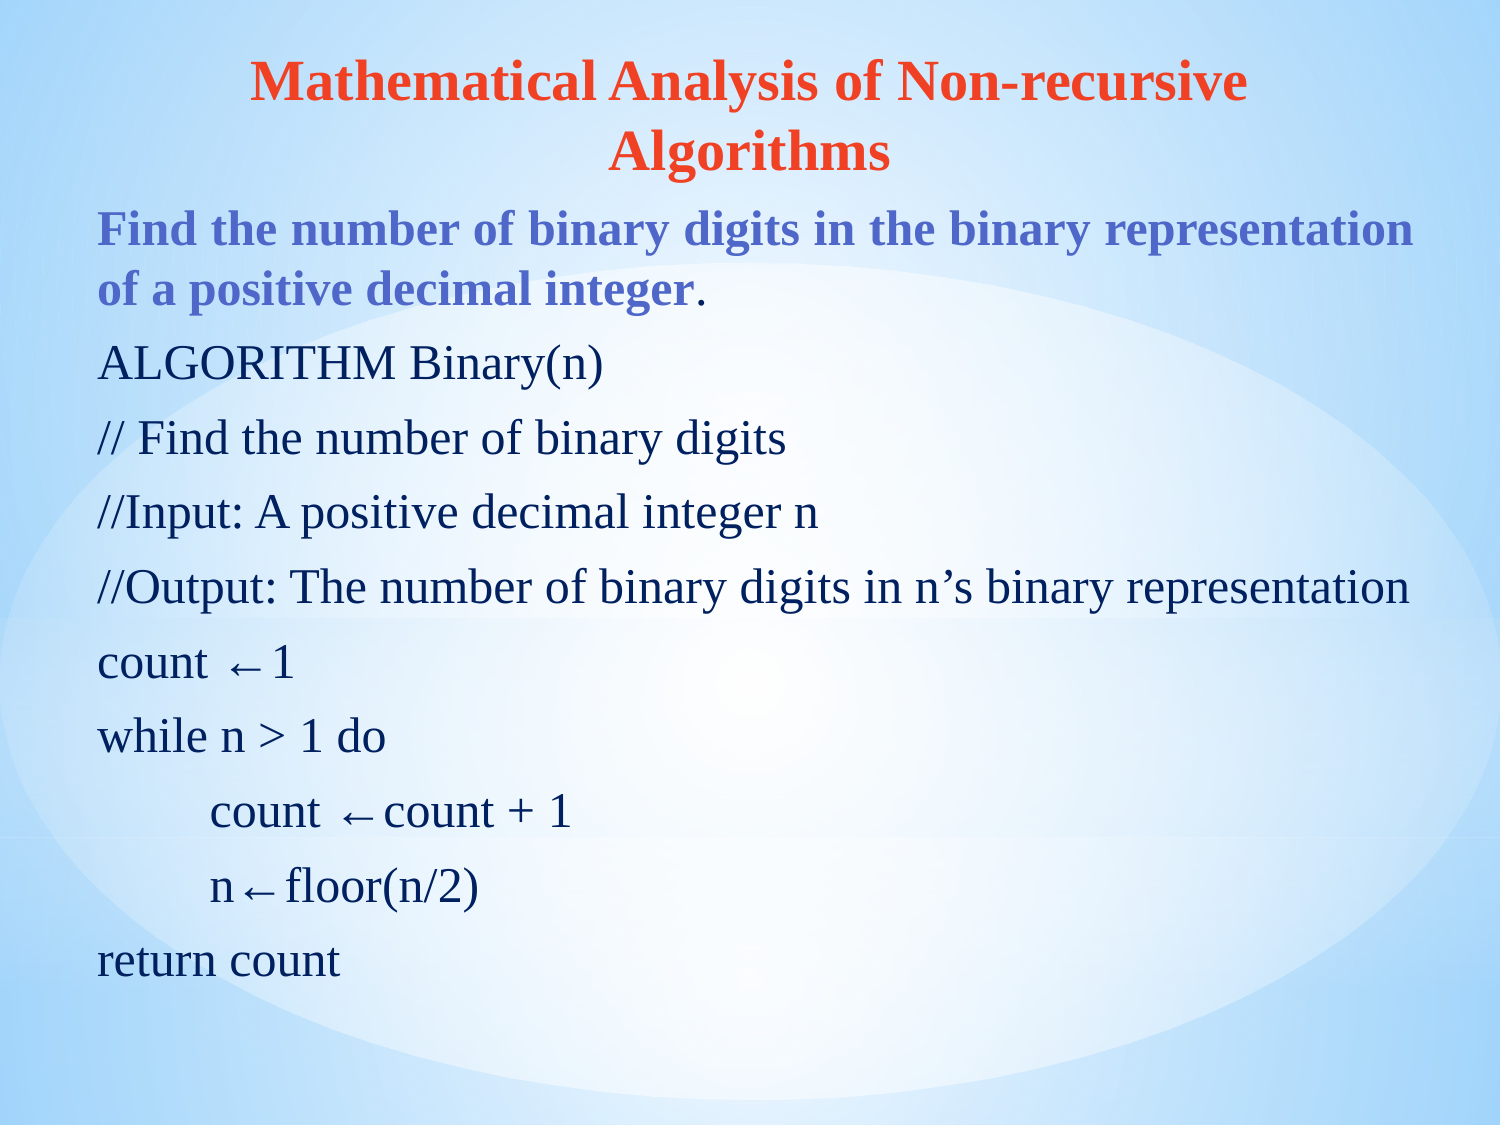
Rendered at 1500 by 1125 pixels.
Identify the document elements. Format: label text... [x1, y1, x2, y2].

list Find the number of binary digits in the binary representation of a positive decimal integer. ALGORITHM Binary(n) // Find the number of binary digits //Input: A positive decimal integer n //Output: The number of binary digits in n’s binary representation count ←1 while n > 1 do count ←count + 1 n←floor(n/2) return count [82, 187, 1430, 1055]
text_box Mathematical Analysis of Non-recursive Algorithms [93, 35, 1407, 190]
